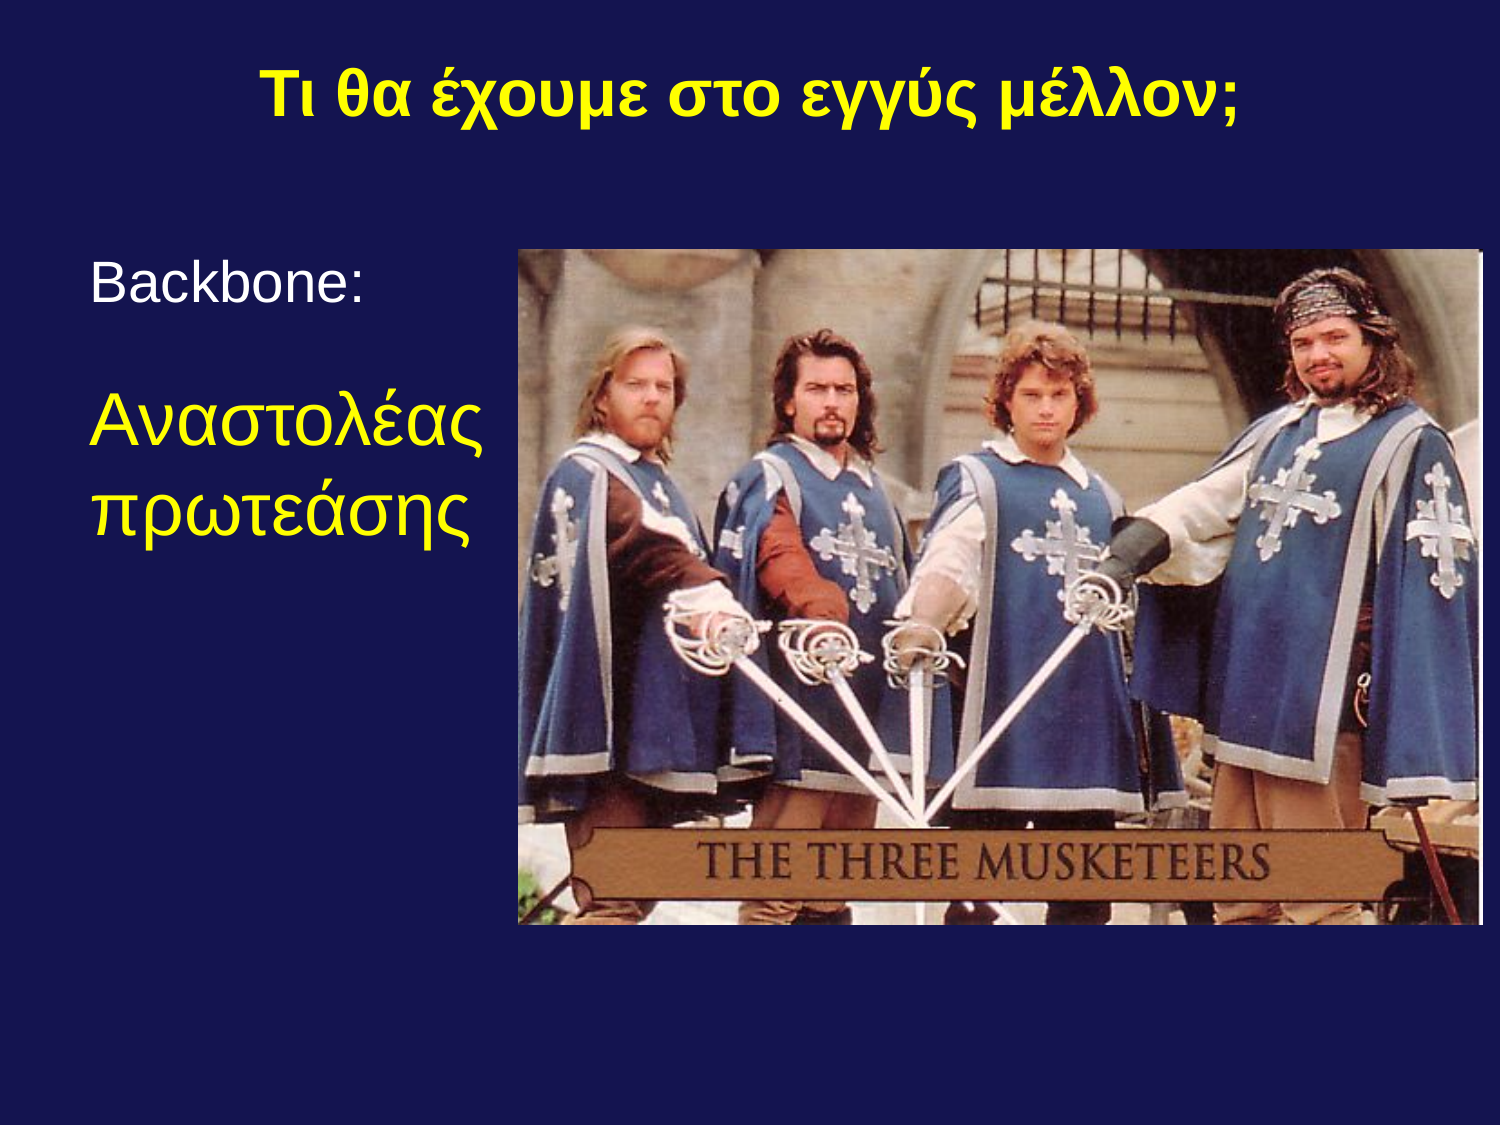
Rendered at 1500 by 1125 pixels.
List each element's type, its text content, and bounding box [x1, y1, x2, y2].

picture [518, 249, 1484, 926]
title Τι θα έχουμε στο εγγύς μέλλον; [38, 37, 1464, 155]
text_box Backbone: Αναστολέας πρωτεάσης [49, 212, 547, 738]
